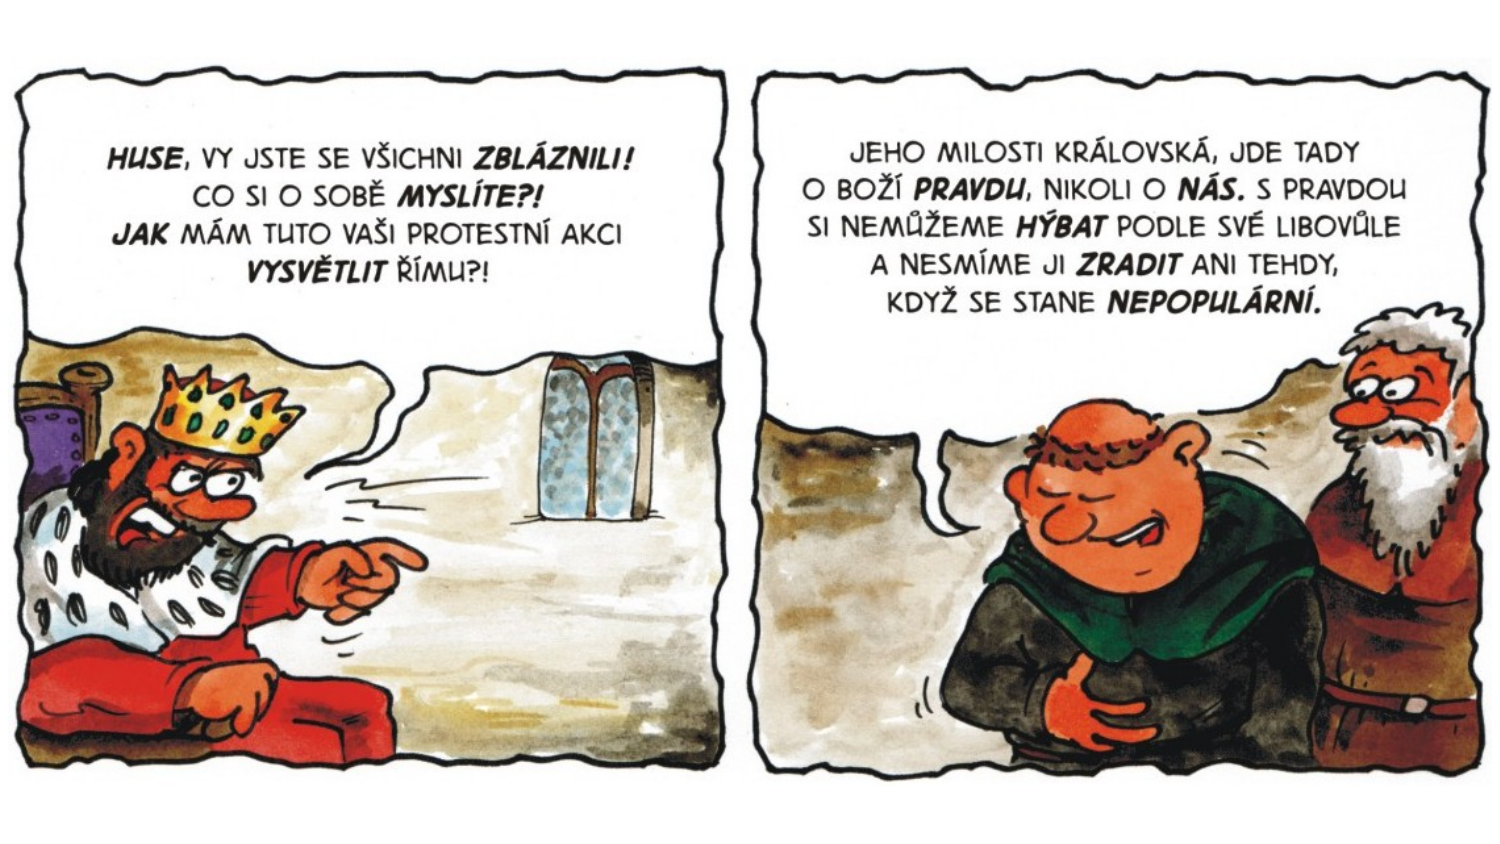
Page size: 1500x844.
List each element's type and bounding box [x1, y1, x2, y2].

picture [8, 56, 1492, 787]
